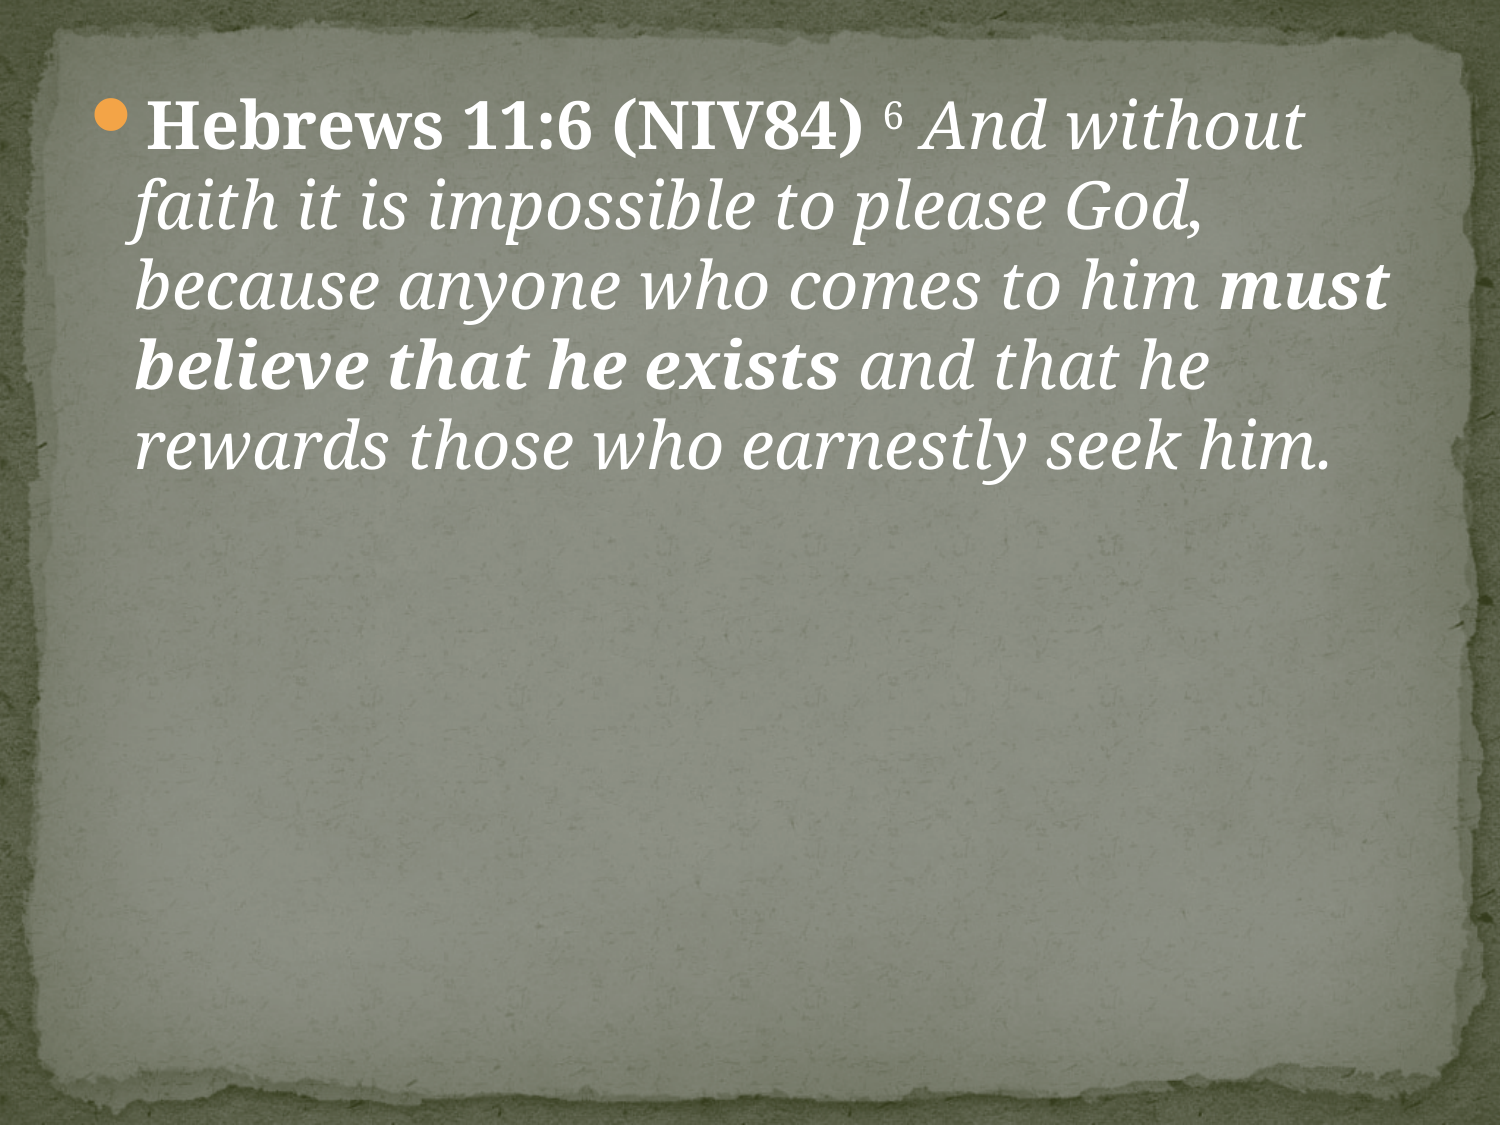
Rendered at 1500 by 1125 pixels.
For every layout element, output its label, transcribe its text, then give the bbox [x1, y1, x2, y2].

list Hebrews 11:6 (NIV84) 6 And without faith it is impossible to please God, because anyone who comes to him must believe that he exists and that he rewards those who earnestly seek him. [75, 75, 1425, 1000]
